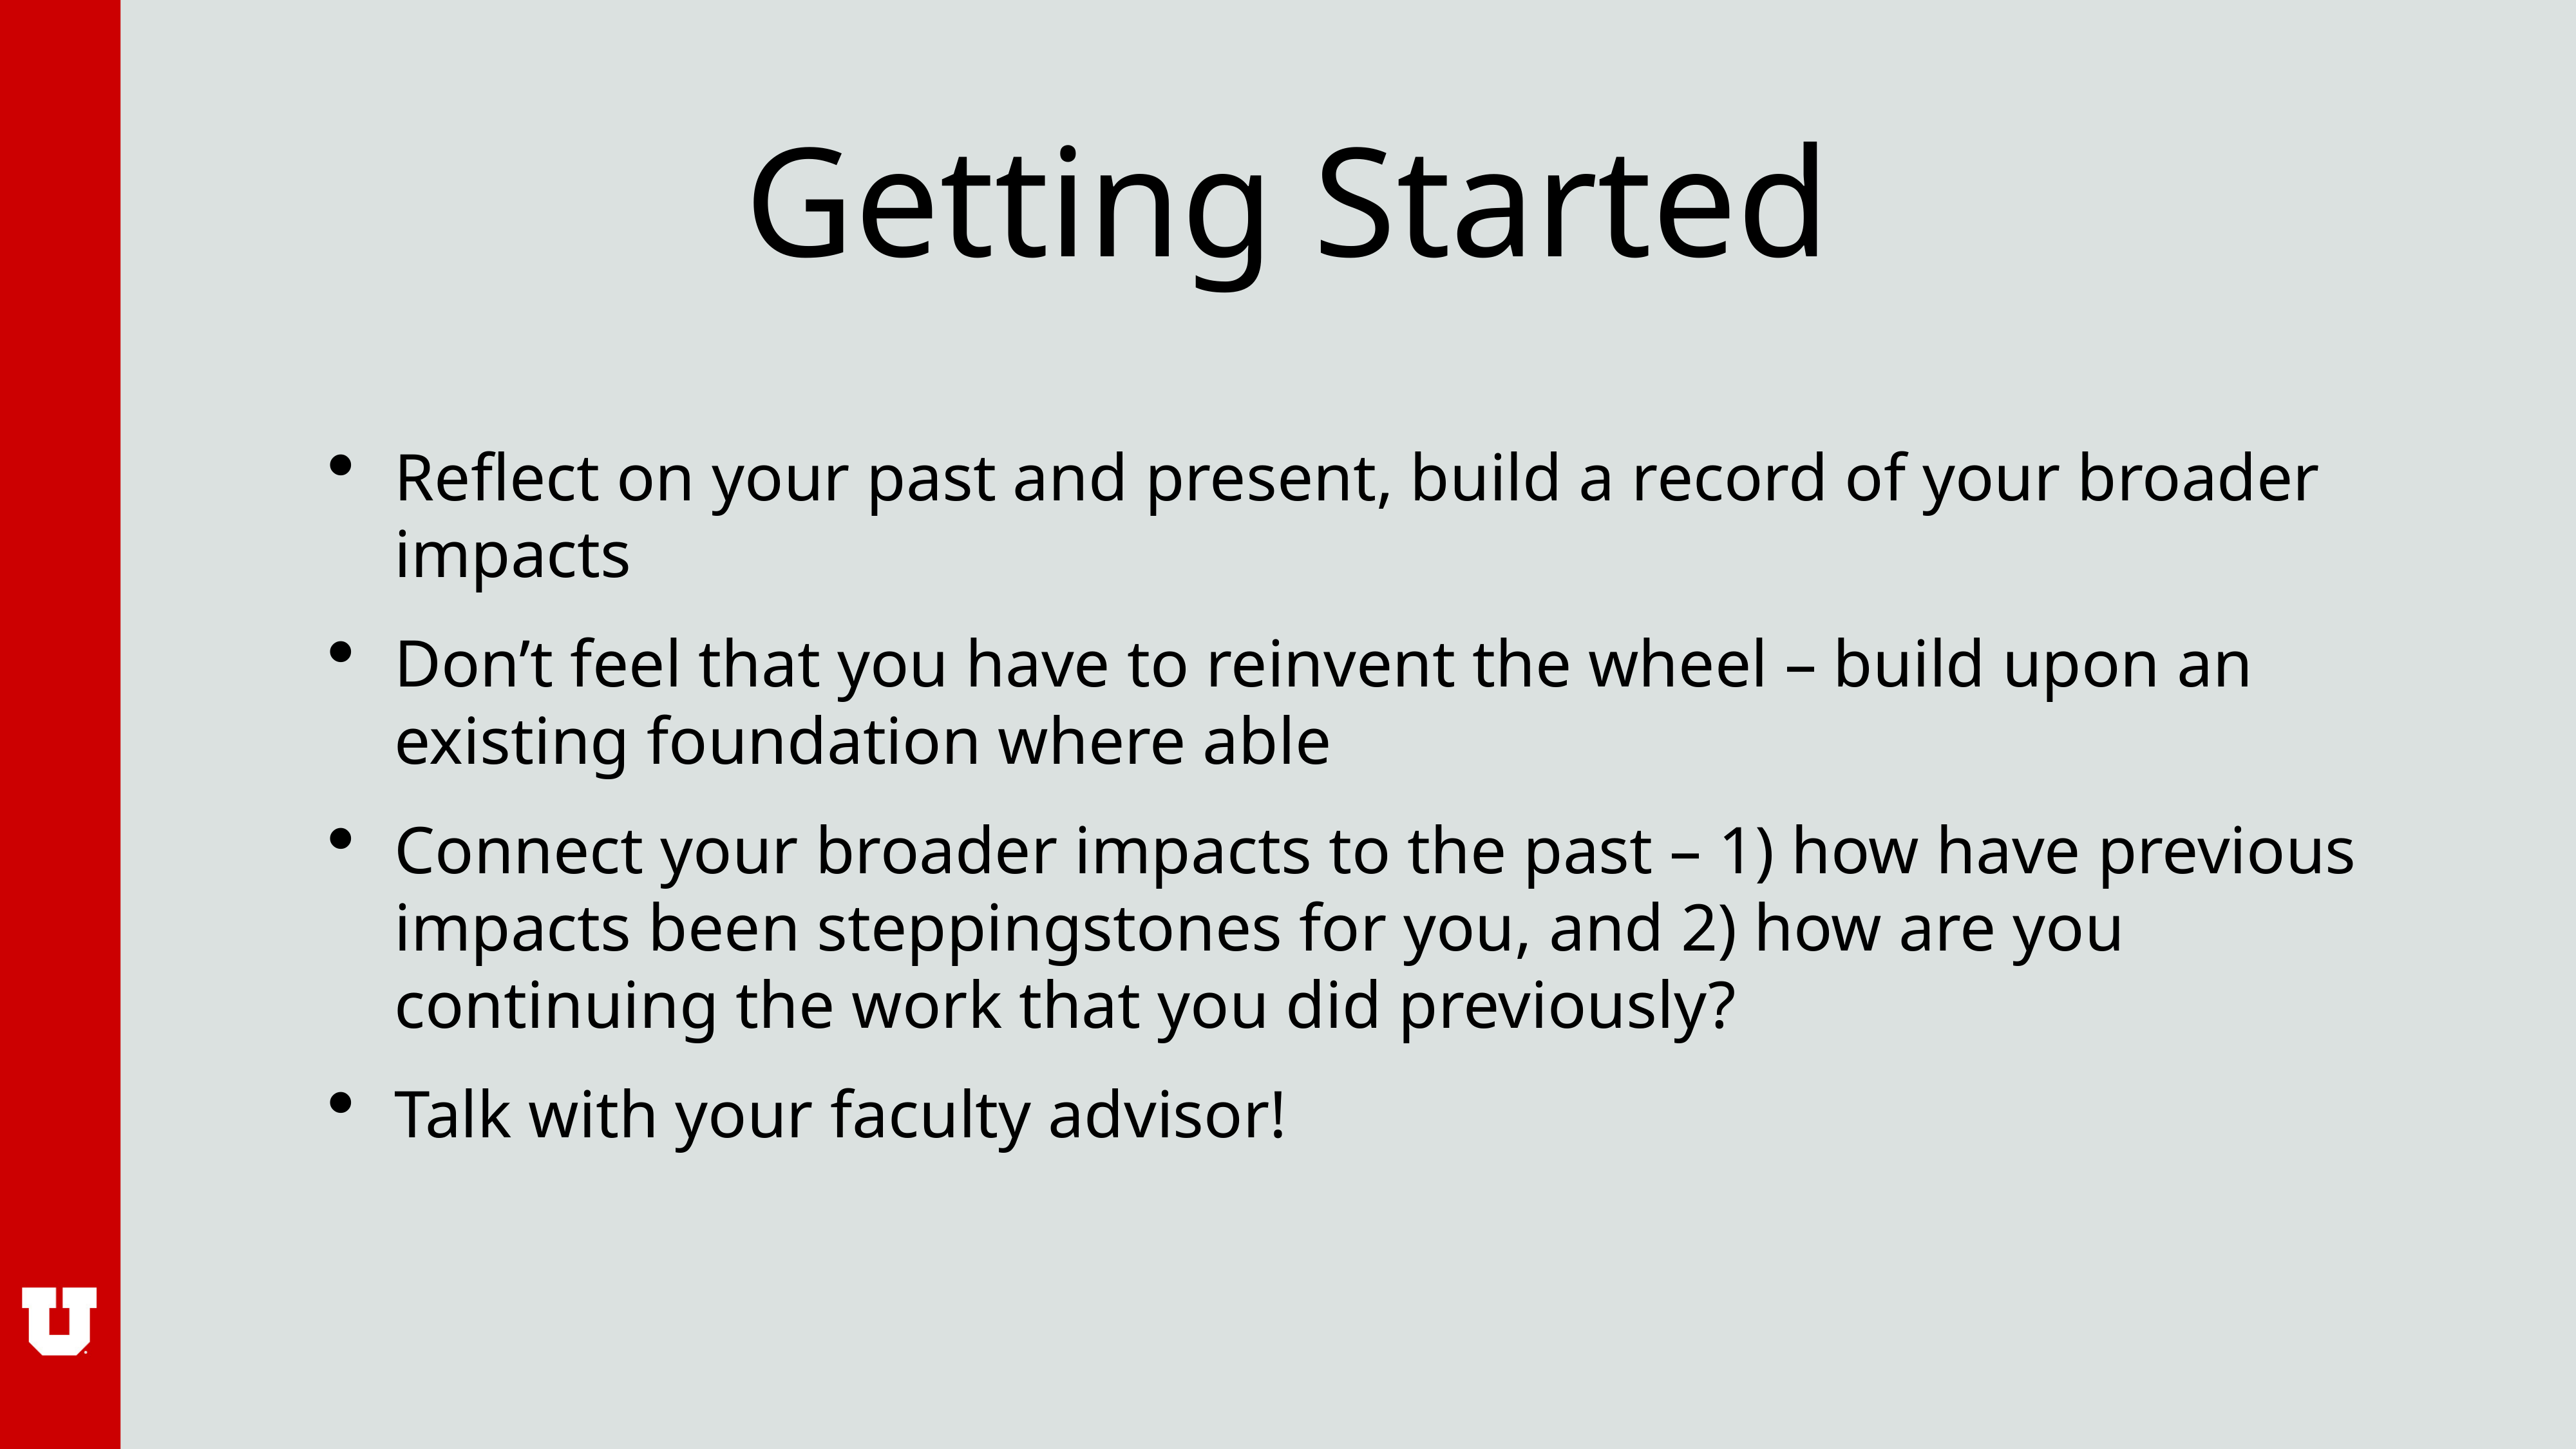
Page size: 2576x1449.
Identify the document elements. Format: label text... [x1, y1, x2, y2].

picture [0, 0, 120, 1449]
list Reflect on your past and present, build a record of your broader impacts Don’t feel that you have to reinvent the wheel – build upon an existing foundation where able Connect your broader impacts to the past – 1) how have previous impacts been steppingstones for you, and 2) how are you continuing the work that you did previously? Talk with your faculty advisor! [321, 411, 2461, 1176]
title Getting Started [321, 54, 2255, 339]
